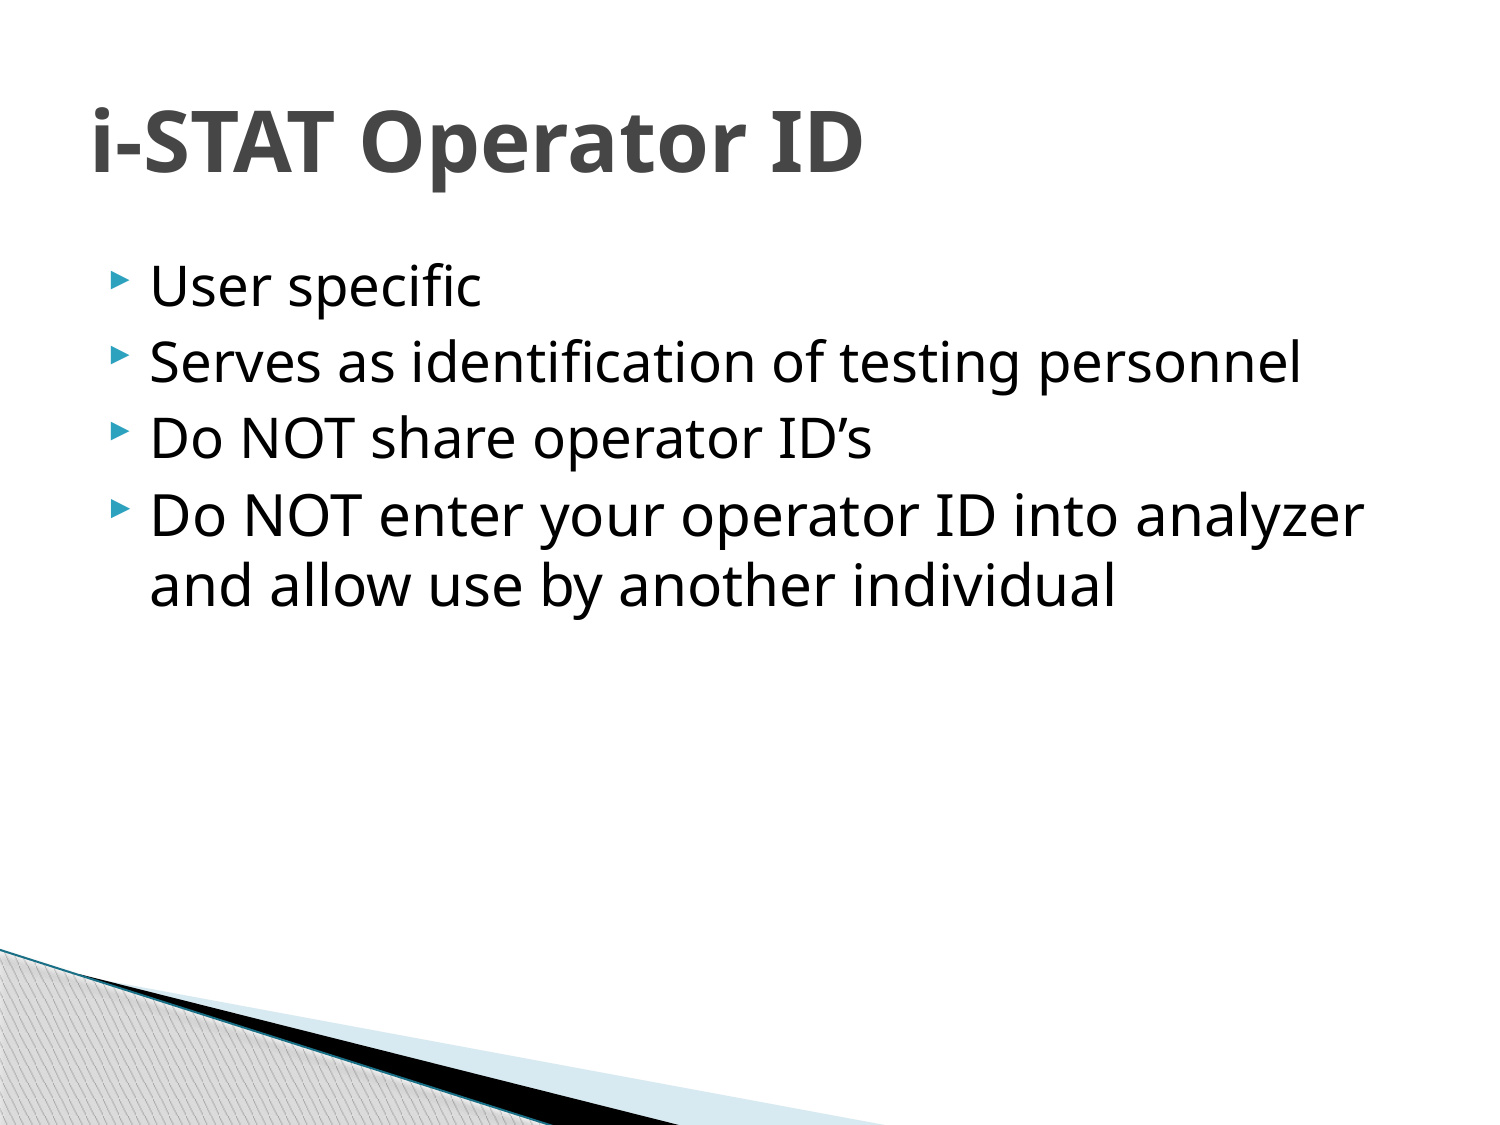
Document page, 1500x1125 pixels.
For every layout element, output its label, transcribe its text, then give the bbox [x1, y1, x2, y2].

list User specific Serves as identification of testing personnel Do NOT share operator ID’s Do NOT enter your operator ID into analyzer and allow use by another individual [75, 243, 1425, 986]
title i-STAT Operator ID [75, 45, 1425, 233]
